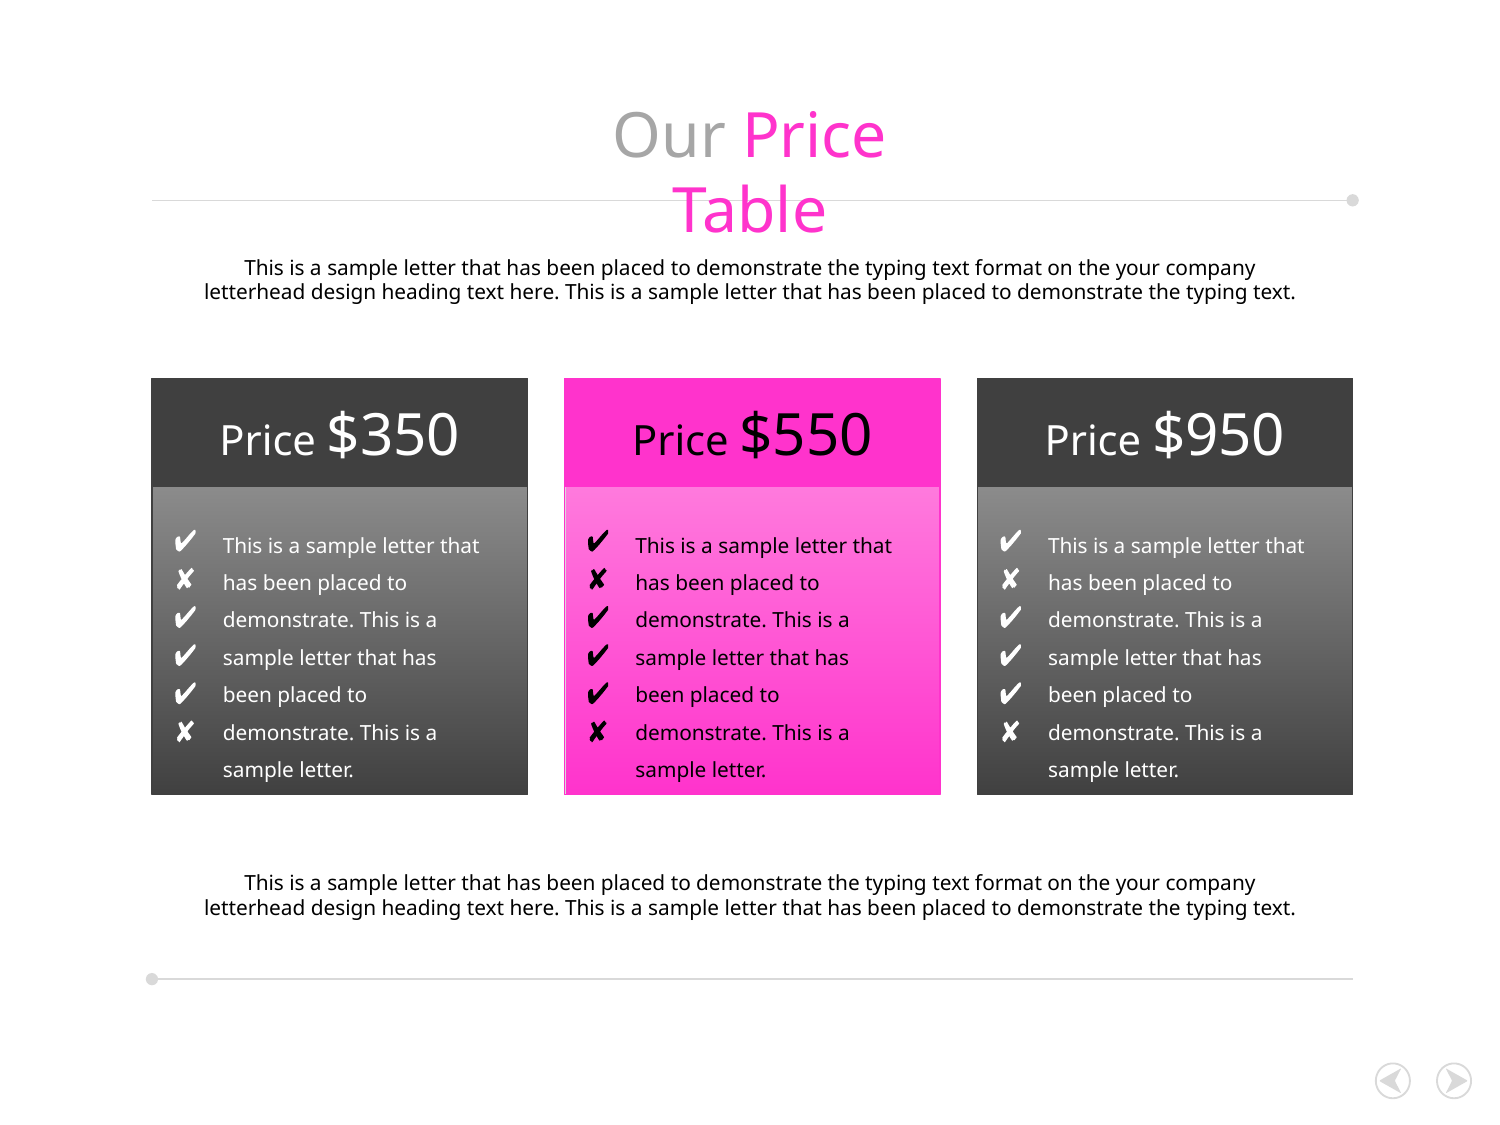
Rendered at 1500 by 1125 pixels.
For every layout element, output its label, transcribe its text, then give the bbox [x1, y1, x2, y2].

text_box [975, 377, 1355, 488]
text_box [563, 488, 942, 797]
text_box Price $350 [193, 389, 486, 475]
text_box This is a sample letter that has been placed to demonstrate. This is a sample letter that has been placed to demonstrate. This is a sample letter. [620, 512, 917, 790]
text_box This is a sample letter that has been placed to demonstrate. This is a sample letter that has been placed to demonstrate. This is a sample letter. [1033, 512, 1330, 790]
text_box [975, 488, 1355, 797]
text_box Price $950 [1019, 389, 1311, 475]
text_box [1374, 1062, 1473, 1100]
text_box Our Price Table [538, 87, 962, 199]
text_box [150, 377, 529, 488]
text_box This is a sample letter that has been placed to demonstrate the typing text format on the your company letterhead design heading text here. This is a sample letter that has been placed to demonstrate the typing text. [183, 246, 1317, 312]
text_box [563, 377, 942, 488]
text_box This is a sample letter that has been placed to demonstrate the typing text format on the your company letterhead design heading text here. This is a sample letter that has been placed to demonstrate the typing text. [183, 862, 1317, 928]
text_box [175, 529, 196, 743]
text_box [1000, 529, 1022, 743]
text_box Price $550 [606, 389, 898, 475]
text_box Our Price Table [538, 209, 962, 246]
text_box This is a sample letter that has been placed to demonstrate. This is a sample letter that has been placed to demonstrate. This is a sample letter. [208, 512, 504, 790]
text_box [587, 529, 609, 743]
text_box [150, 488, 529, 797]
